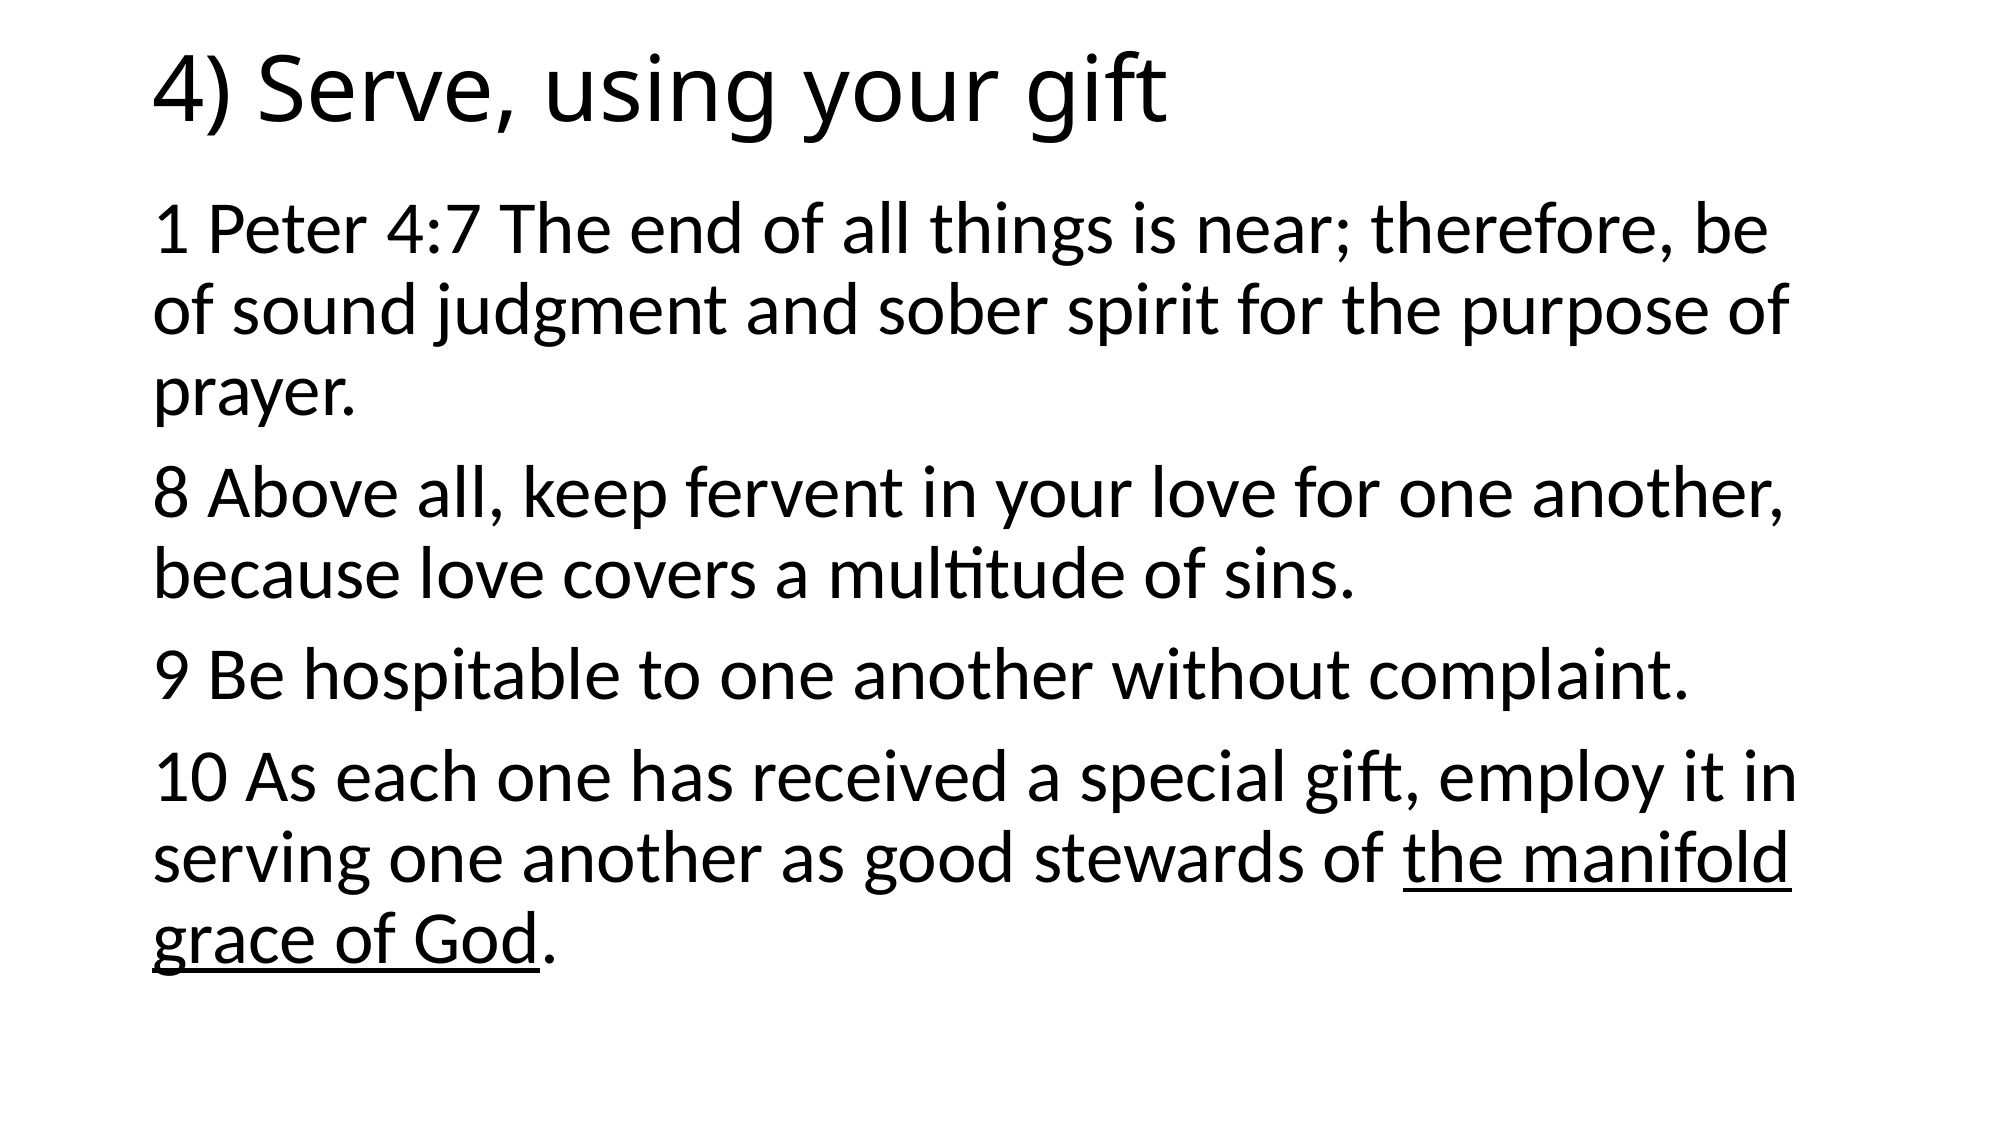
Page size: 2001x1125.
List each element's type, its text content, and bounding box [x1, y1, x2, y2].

list 1 Peter 4:7 The end of all things is near; therefore, be of sound judgment and sober spirit for the purpose of prayer. 8 Above all, keep fervent in your love for one another, because love covers a multitude of sins. 9 Be hospitable to one another without complaint. 10 As each one has received a special gift, employ it in serving one another as good stewards of the manifold grace of God. [137, 181, 1863, 1125]
title 4) Serve, using your gift [137, 3, 1863, 181]
